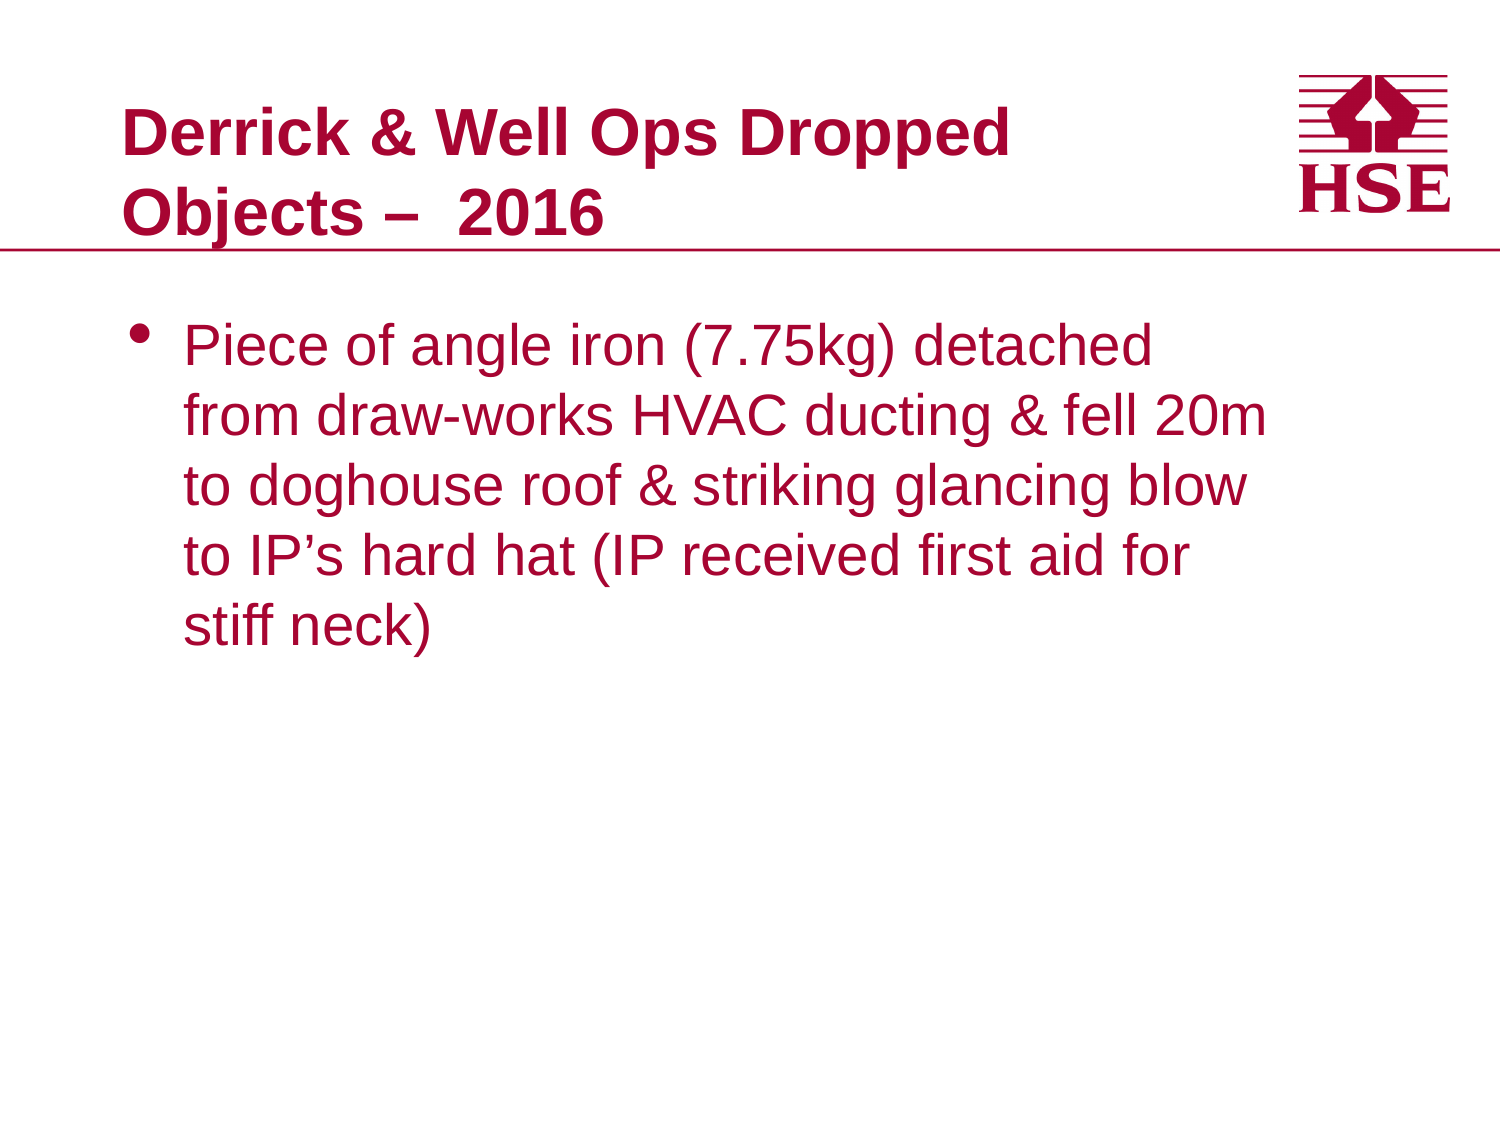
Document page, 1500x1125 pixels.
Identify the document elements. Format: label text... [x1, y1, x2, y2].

list Piece of angle iron (7.75kg) detached from draw-works HVAC ducting & fell 20m to doghouse roof & striking glancing blow to IP’s hard hat (IP received first aid for stiff neck) [112, 299, 1288, 1063]
title Derrick & Well Ops Dropped Objects – 2016 [106, 99, 1228, 239]
picture [1299, 75, 1450, 213]
